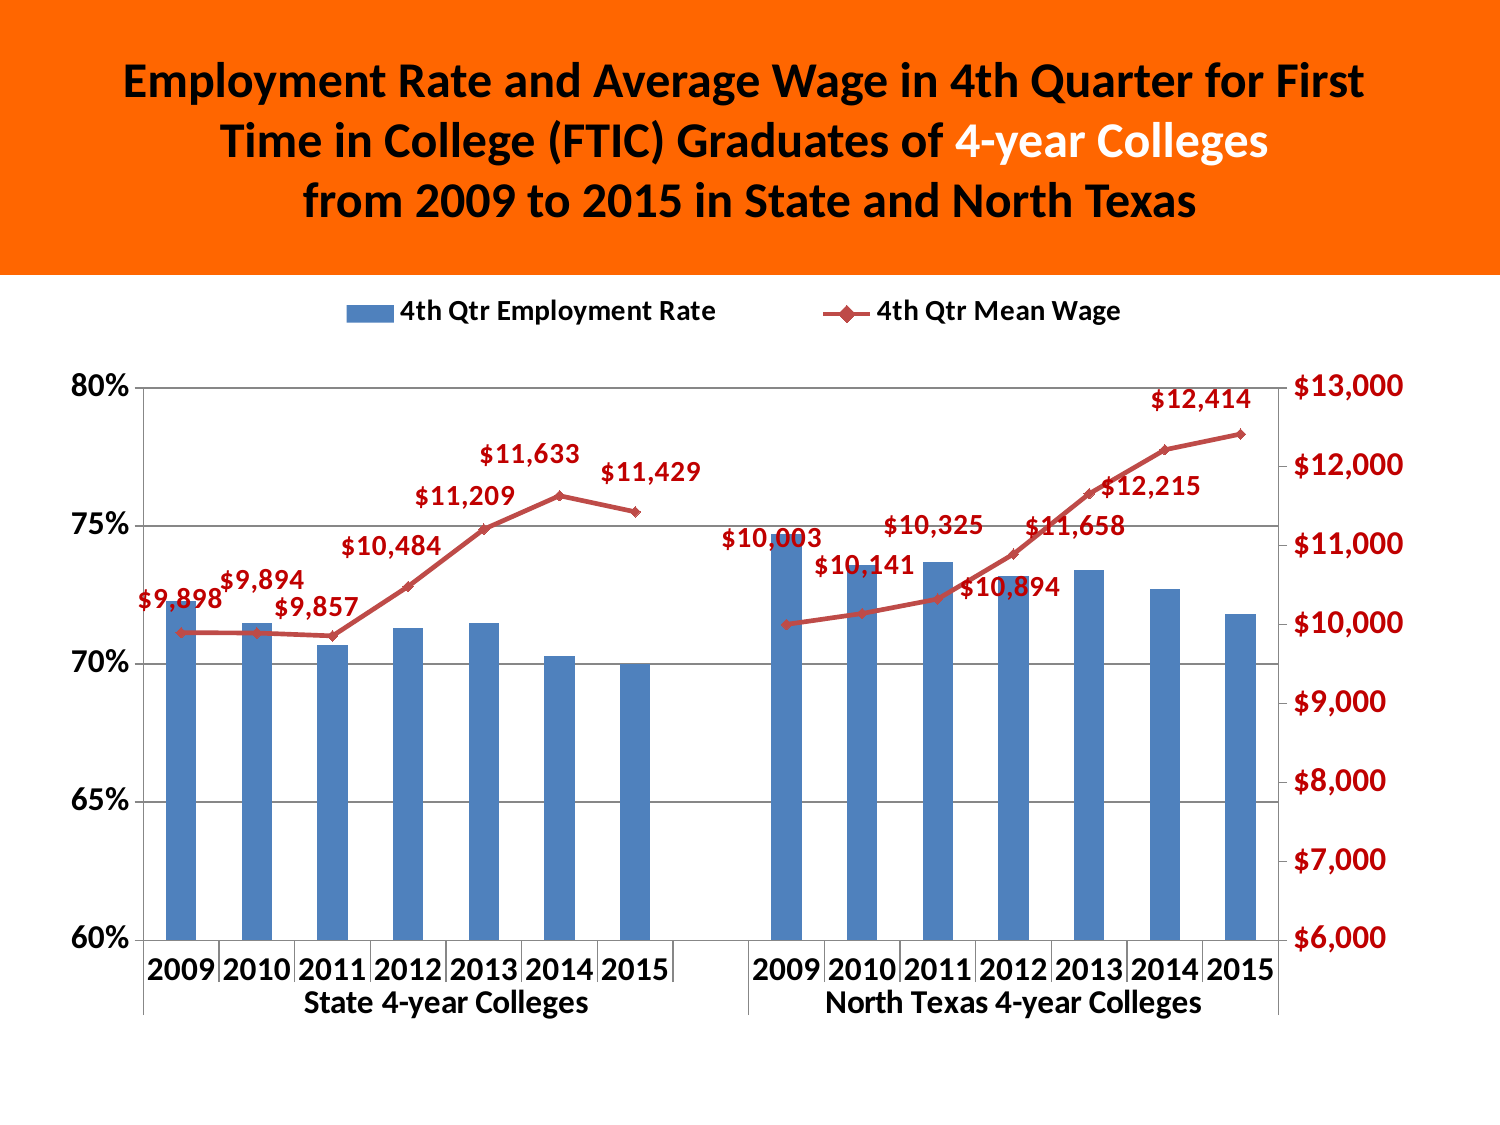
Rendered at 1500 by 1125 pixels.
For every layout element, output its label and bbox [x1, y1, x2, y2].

title [0, 0, 1500, 276]
chart [24, 274, 1463, 1101]
